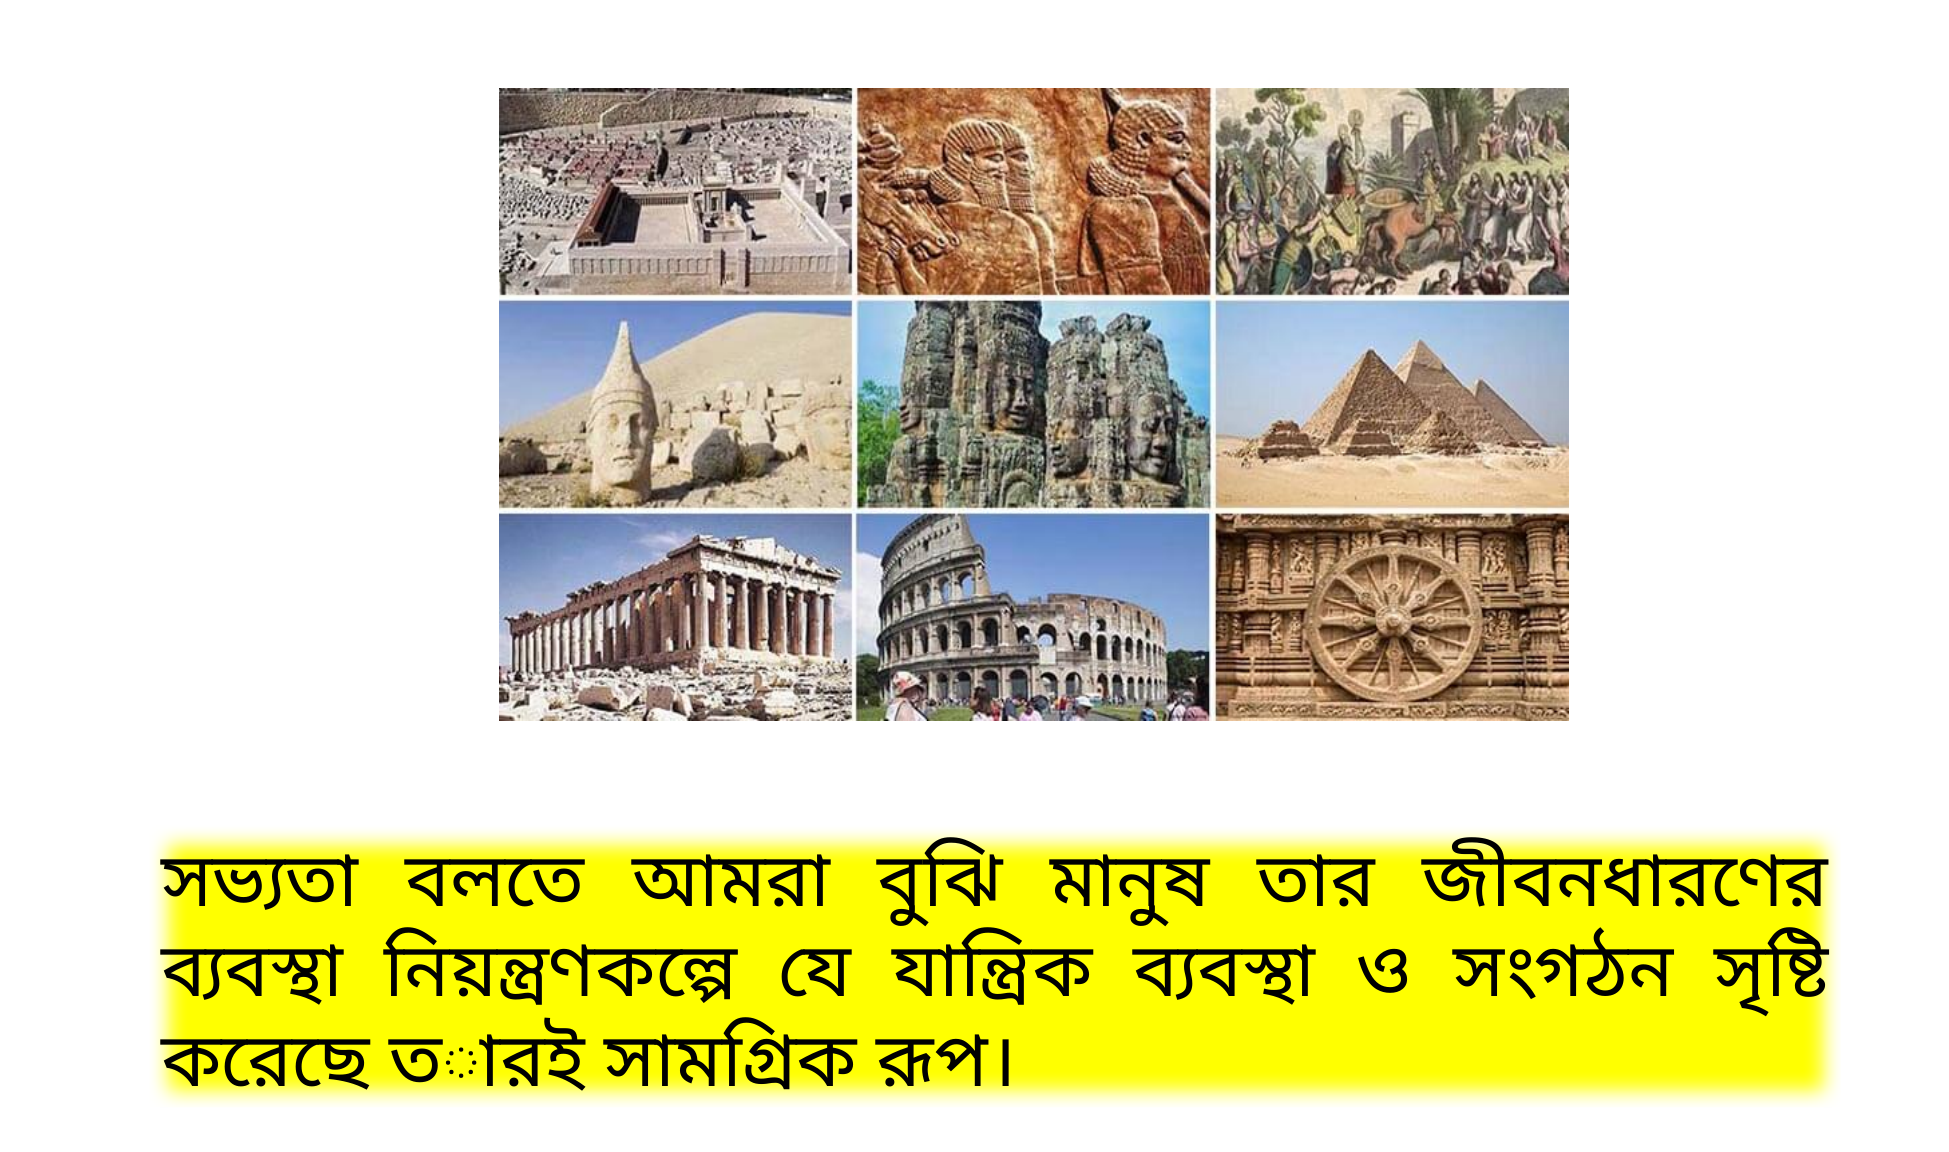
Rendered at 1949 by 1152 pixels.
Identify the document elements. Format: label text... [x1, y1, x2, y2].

picture [499, 88, 1569, 722]
text_box সভ্যতা বলতে আমরা বুঝি মানুষ তার জীবনধারণের ব্যবস্থা নিয়ন্ত্রণকল্পে যে যান্ত্রিক ব্যবস্থা ও সংগঠন সৃষ্টি করেছে তারই সামগ্রিক রূপ। [186, 862, 1808, 1074]
